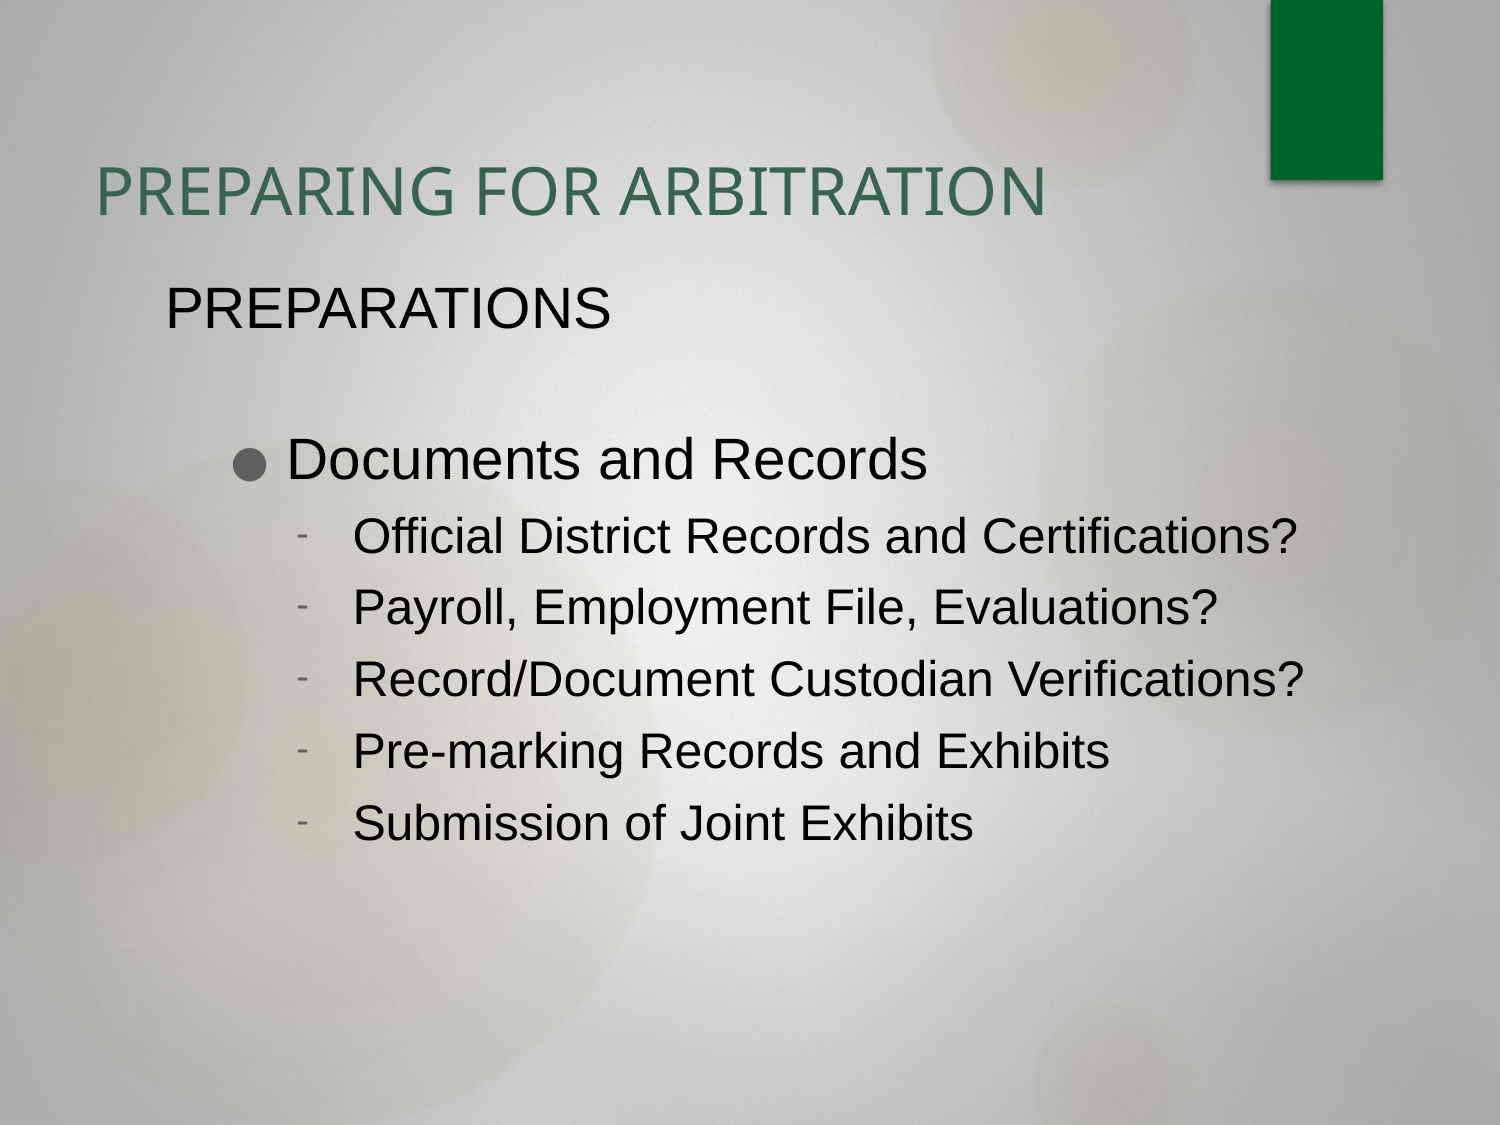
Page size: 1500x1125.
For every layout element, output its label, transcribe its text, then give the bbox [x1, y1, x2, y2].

list PREPARATIONS Documents and Records Official District Records and Certifications? Payroll, Employment File, Evaluations? Record/Document Custodian Verifications? Pre-marking Records and Exhibits Submission of Joint Exhibits [150, 262, 1450, 1075]
title PREPARING FOR ARBITRATION [79, 74, 1263, 304]
